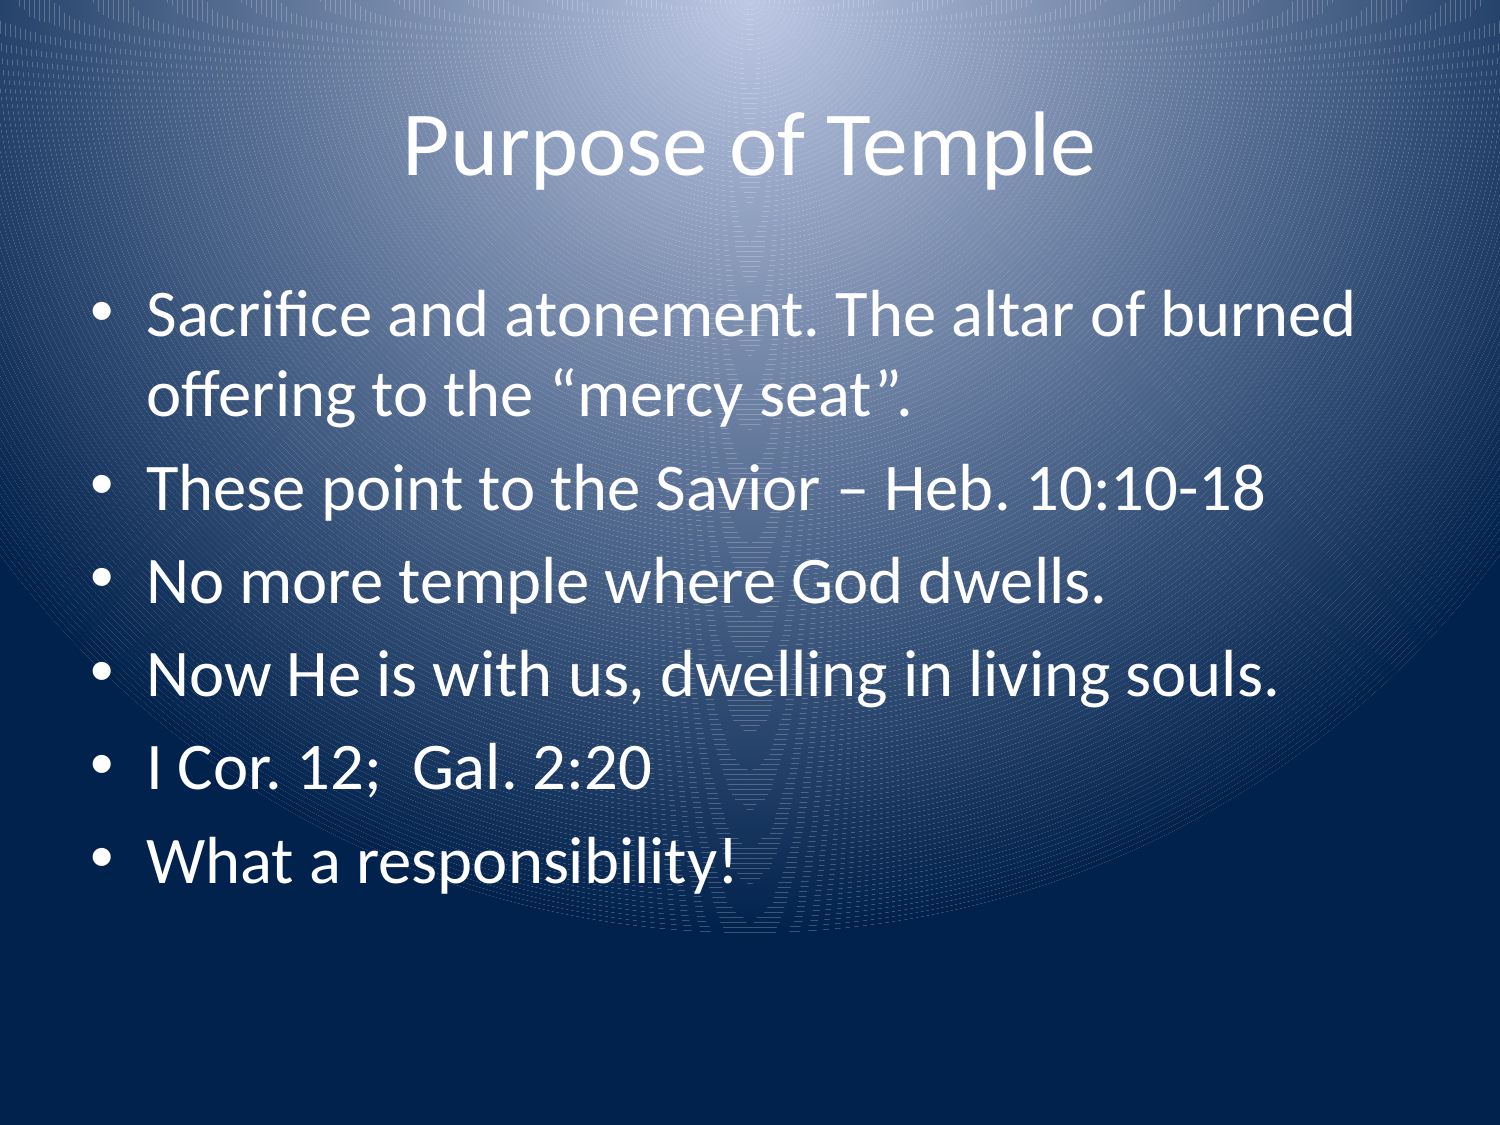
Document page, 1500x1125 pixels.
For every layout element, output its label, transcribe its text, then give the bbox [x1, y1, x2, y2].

list Sacrifice and atonement. The altar of burned offering to the “mercy seat”. These point to the Savior – Heb. 10:10-18 No more temple where God dwells. Now He is with us, dwelling in living souls. I Cor. 12; Gal. 2:20 What a responsibility! [75, 262, 1425, 1005]
title Purpose of Temple [75, 45, 1425, 233]
